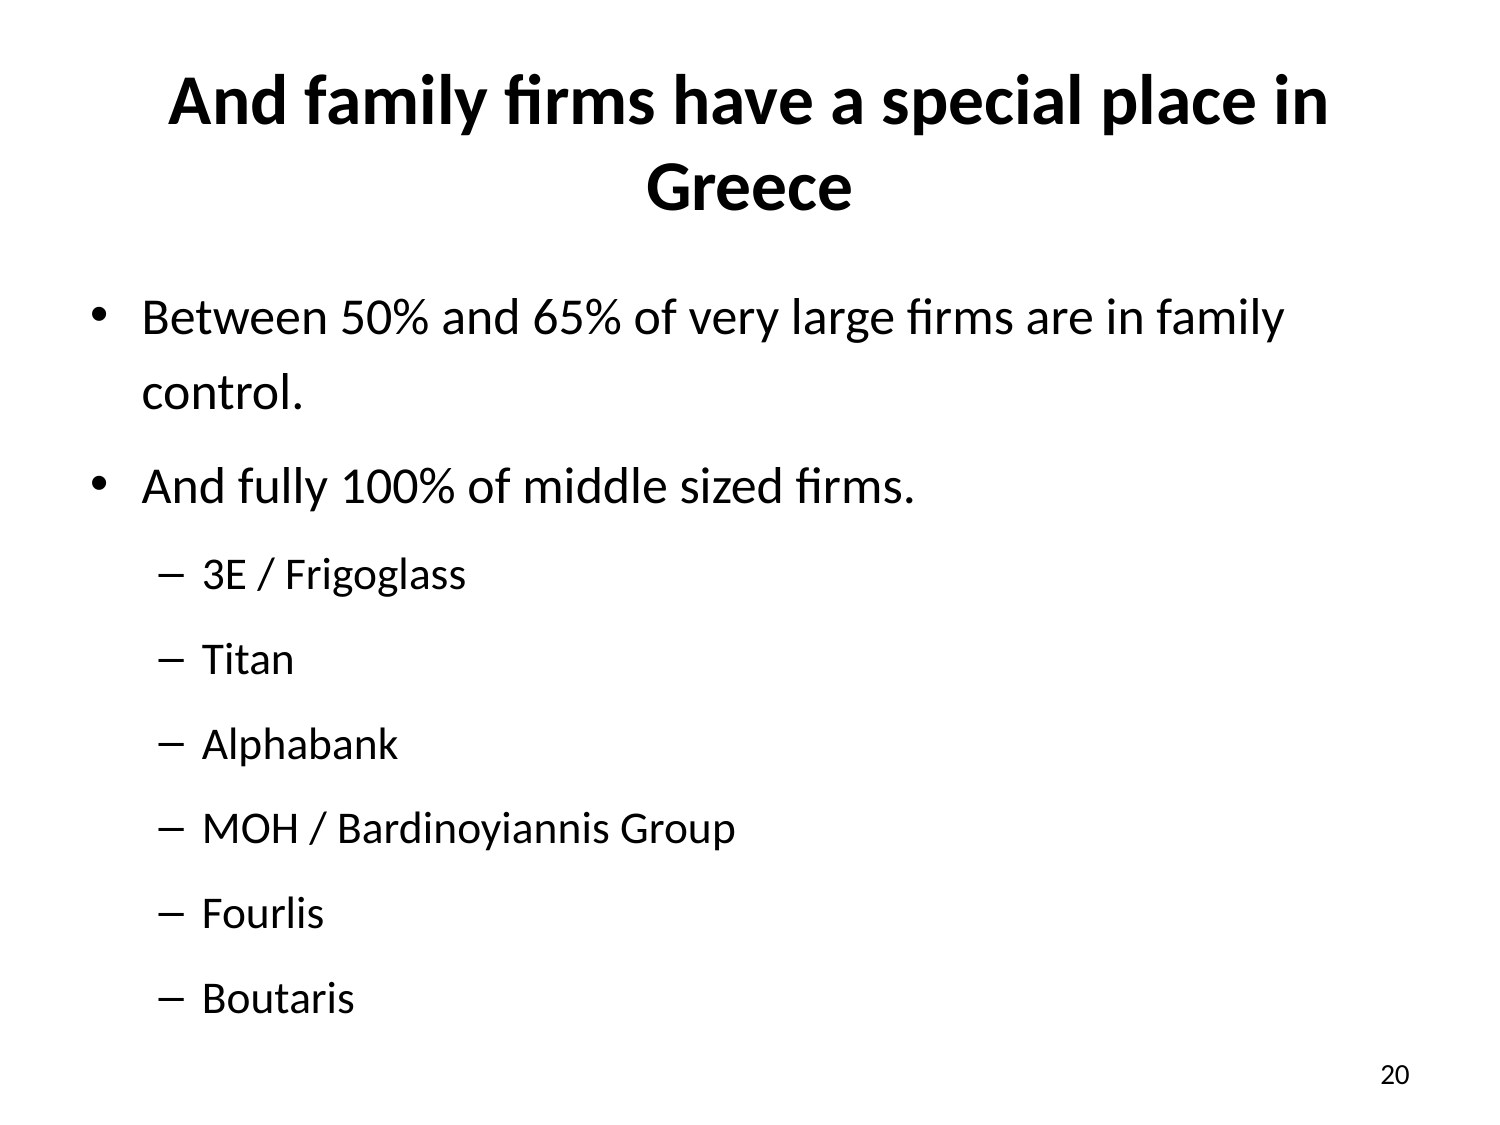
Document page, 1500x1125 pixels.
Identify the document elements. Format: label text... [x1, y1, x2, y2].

slide_number 20 [1074, 1042, 1425, 1103]
title And family firms have a special place in Greece [75, 45, 1425, 233]
list Between 50% and 65% of very large firms are in family control. And fully 100% of middle sized firms. 3E / Frigoglass Titan Alphabank MOH / Bardinoyiannis Group Fourlis Boutaris [75, 262, 1425, 1038]
